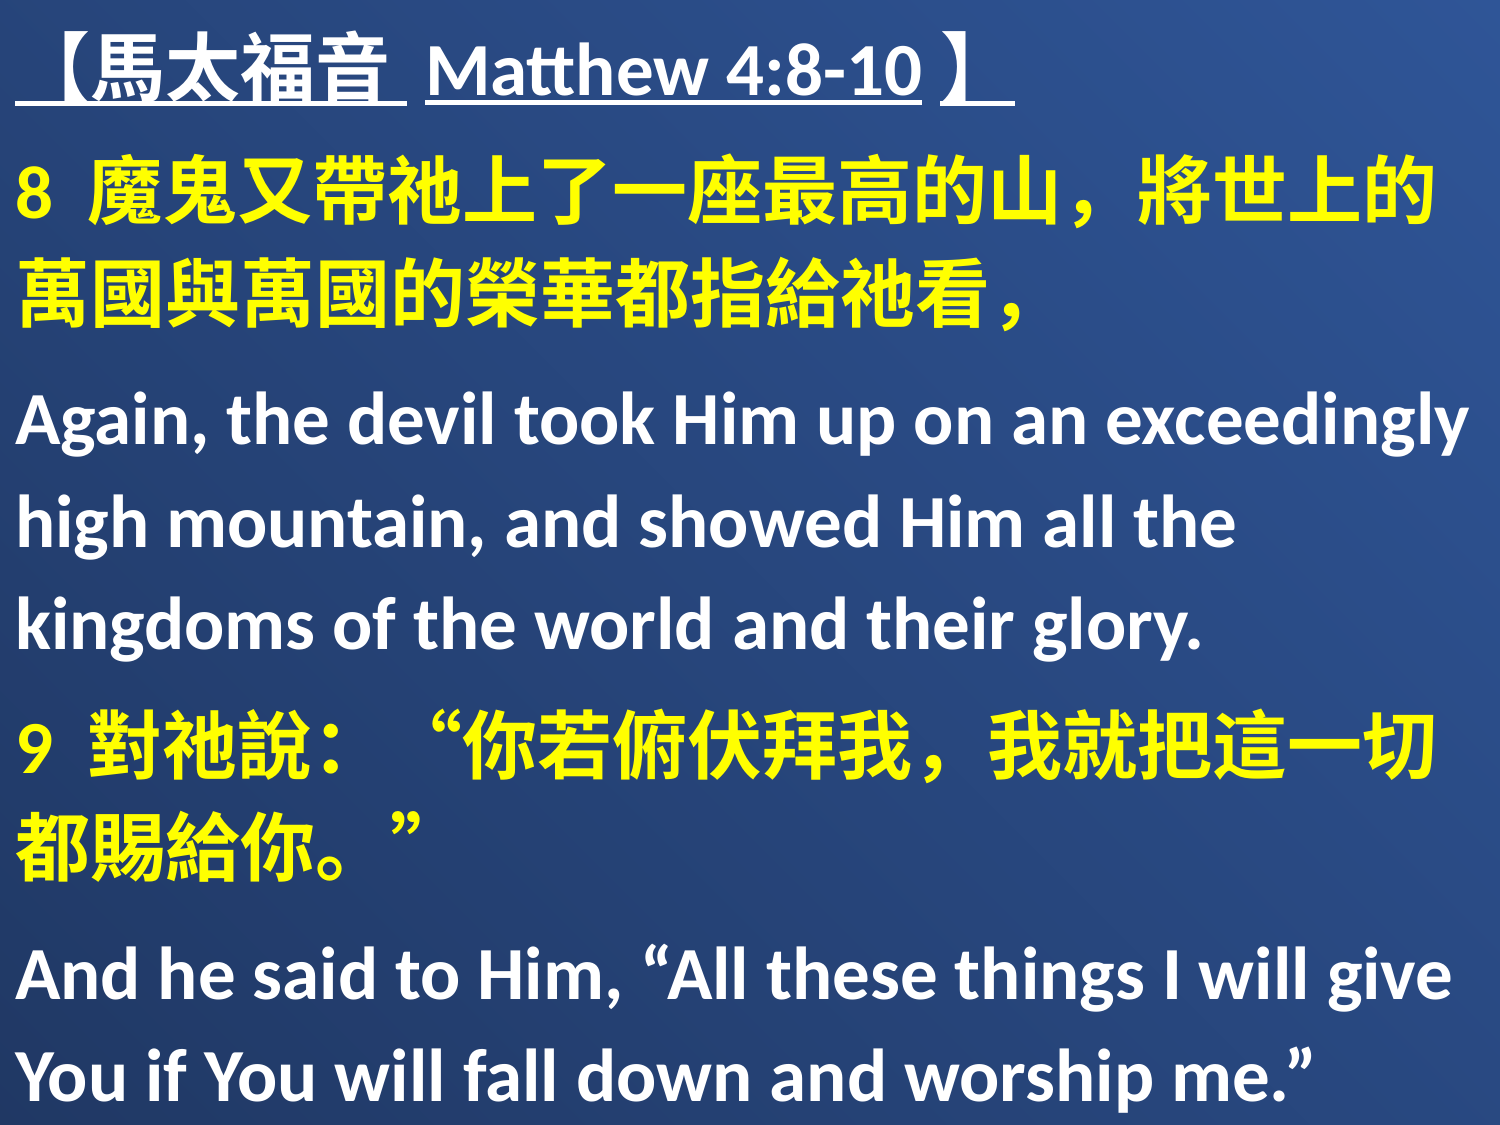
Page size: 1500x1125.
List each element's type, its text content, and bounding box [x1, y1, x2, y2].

subtitle 【馬太福音 Matthew 4:8-10】 8 魔鬼又帶祂上了一座最高的山，將世上的萬國與萬國的榮華都指給祂看， Again, the devil took Him up on an exceedingly high mountain, and showed Him all the kingdoms of the world and their glory. 9 對祂說：“你若俯伏拜我，我就把這一切都賜給你。” And he said to Him, “All these things I will give You if You will fall down and worship me.” [0, 0, 1500, 1125]
